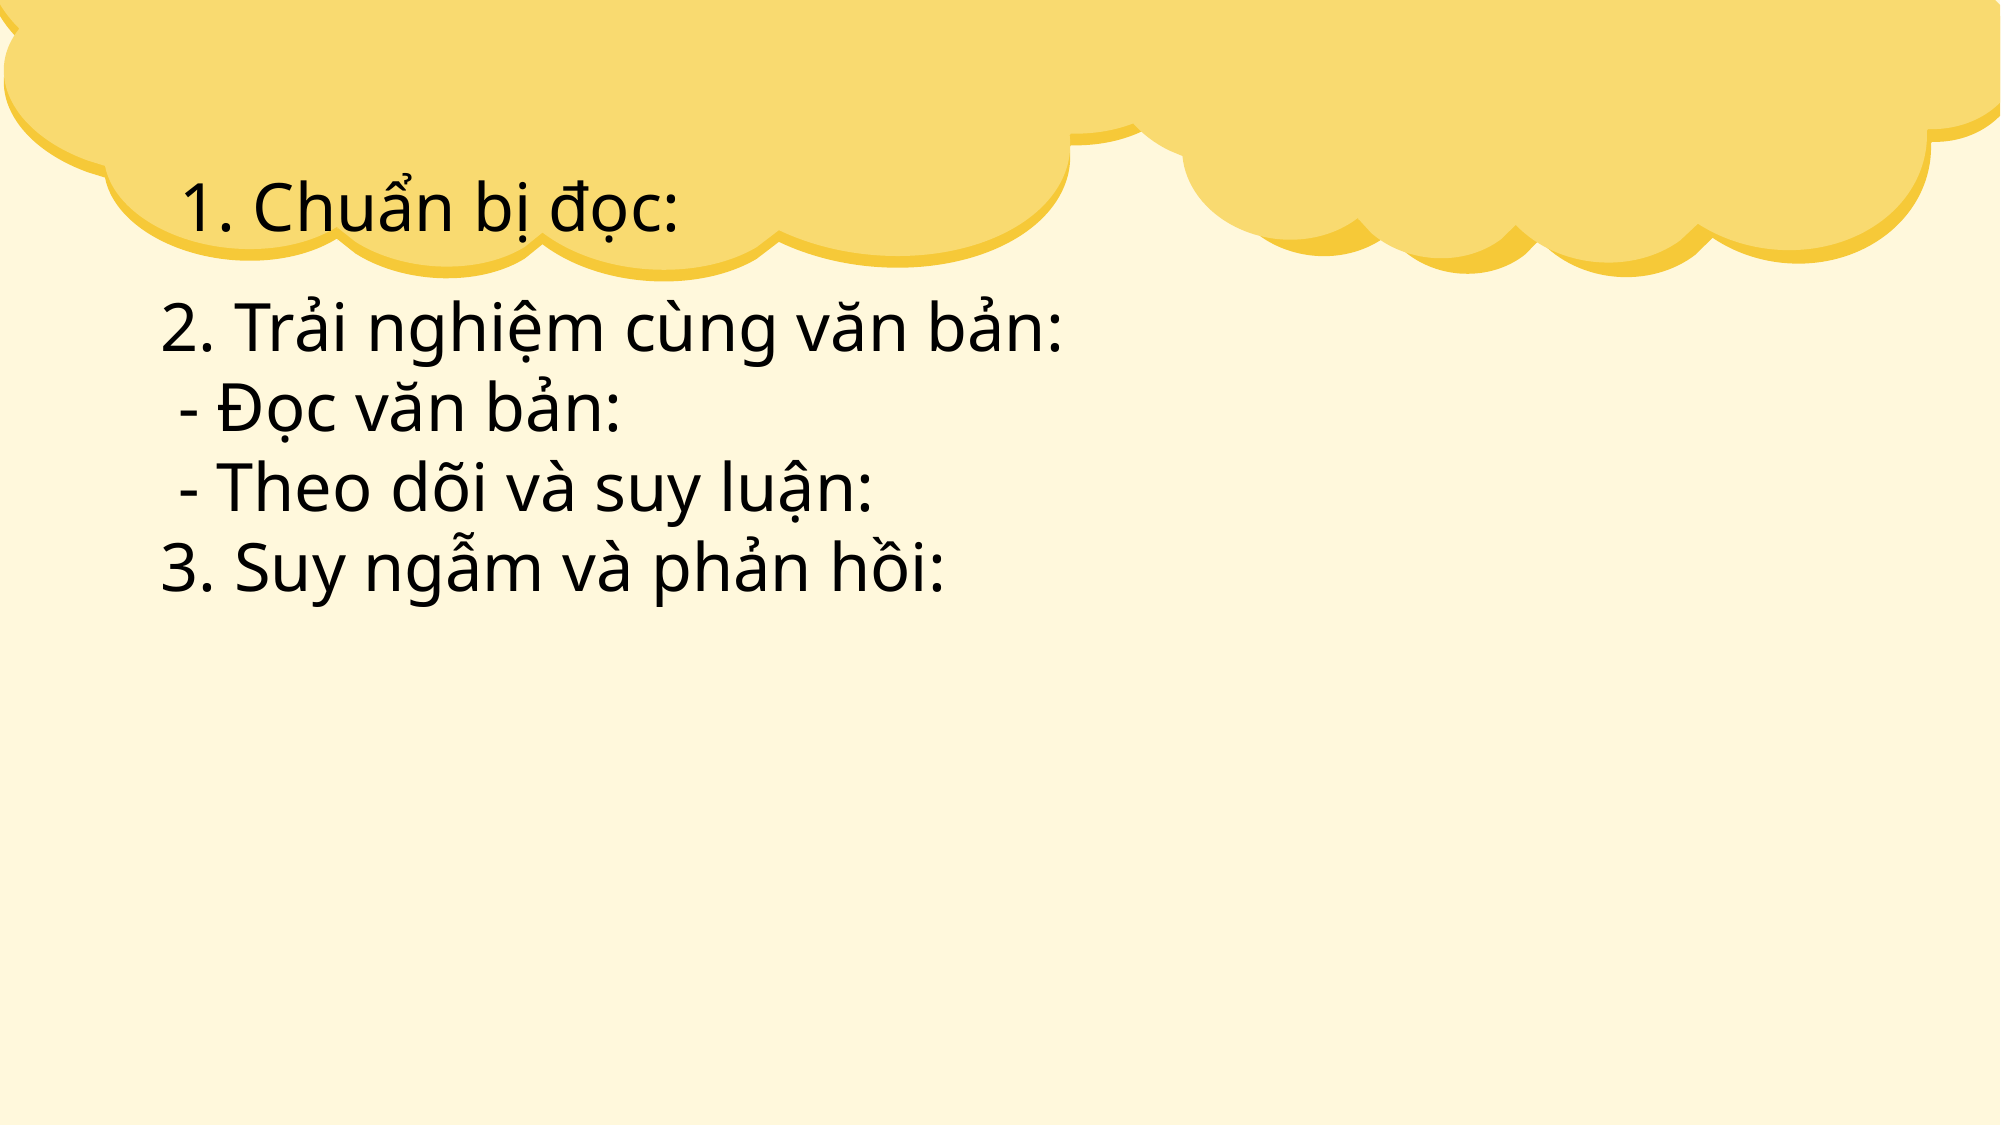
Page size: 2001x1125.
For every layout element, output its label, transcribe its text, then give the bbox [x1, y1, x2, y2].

text_box 1. Chuẩn bị đọc: [164, 157, 696, 253]
text_box 2. Trải nghiệm cùng văn bản: - Đọc văn bản: - Theo dõi và suy luận: 3. Suy ngẫm và phản hồi: [146, 277, 1080, 613]
